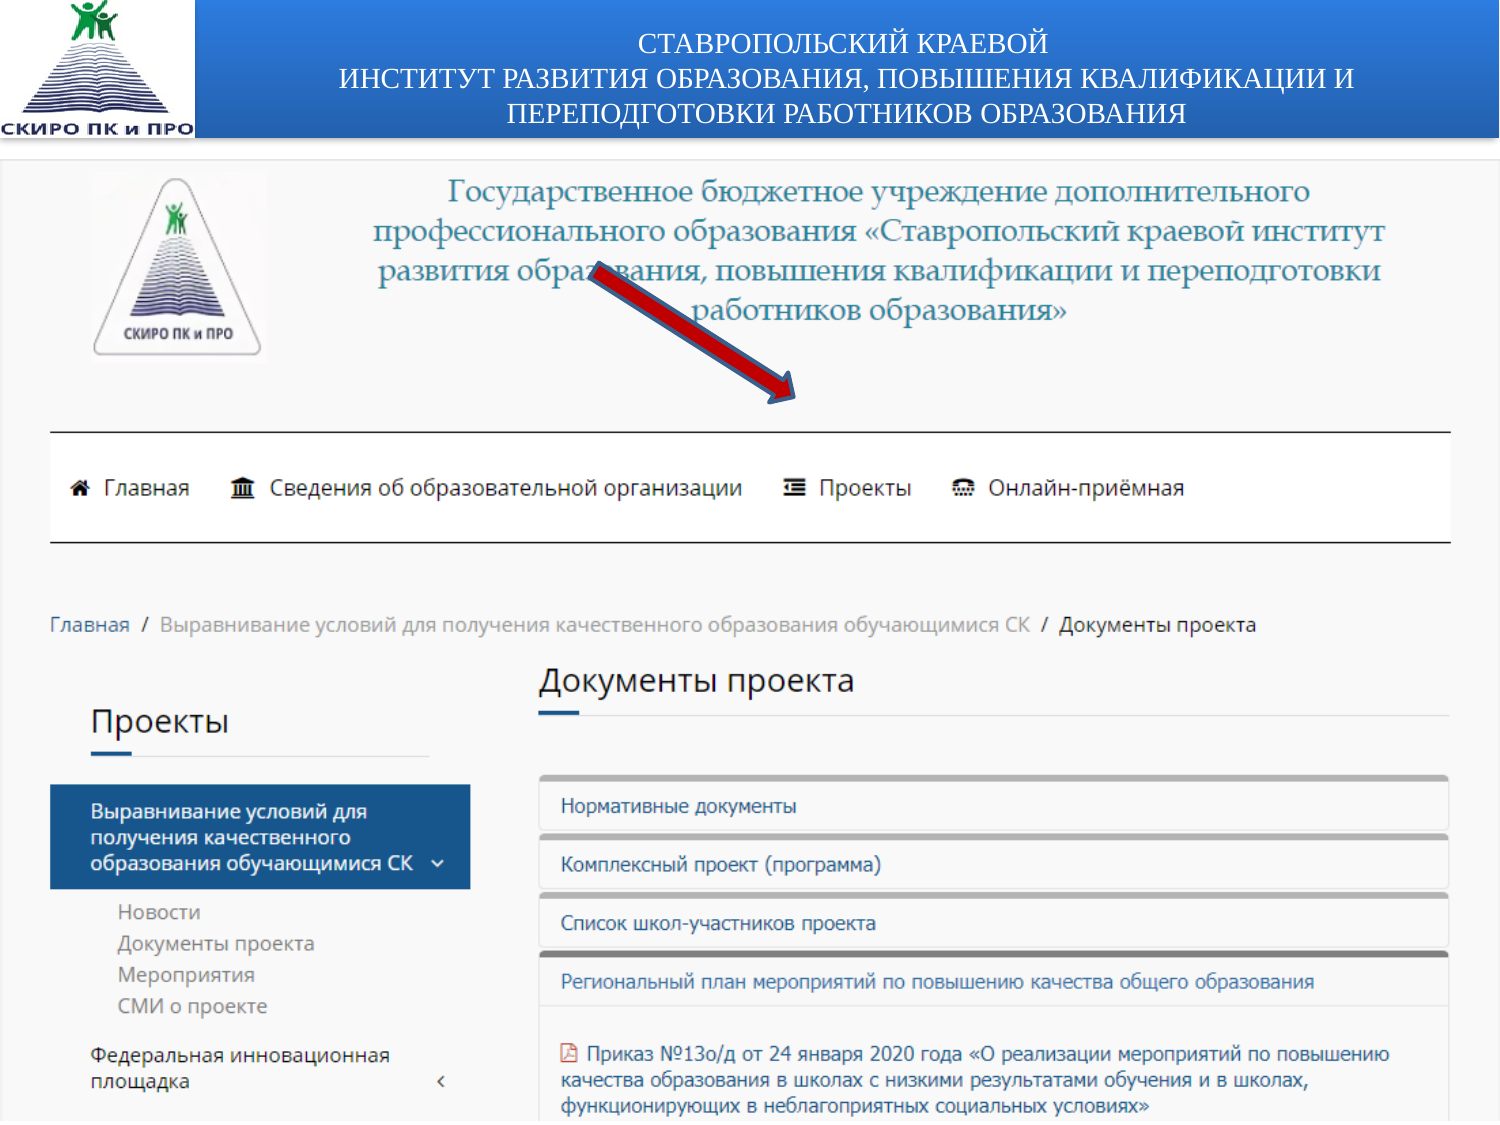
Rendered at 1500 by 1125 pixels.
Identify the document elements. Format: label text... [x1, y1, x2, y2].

picture [0, 158, 1500, 1121]
picture [0, 0, 196, 138]
text_box СТАВРОПОЛЬСКИЙ КРАЕВОЙ ИНСТИТУТ РАЗВИТИЯ ОБРАЗОВАНИЯ, ПОВЫШЕНИЯ КВАЛИФИКАЦИИ И ПЕРЕПОДГОТОВКИ РАБОТНИКОВ ОБРАЗОВАНИЯ [198, 0, 1499, 138]
